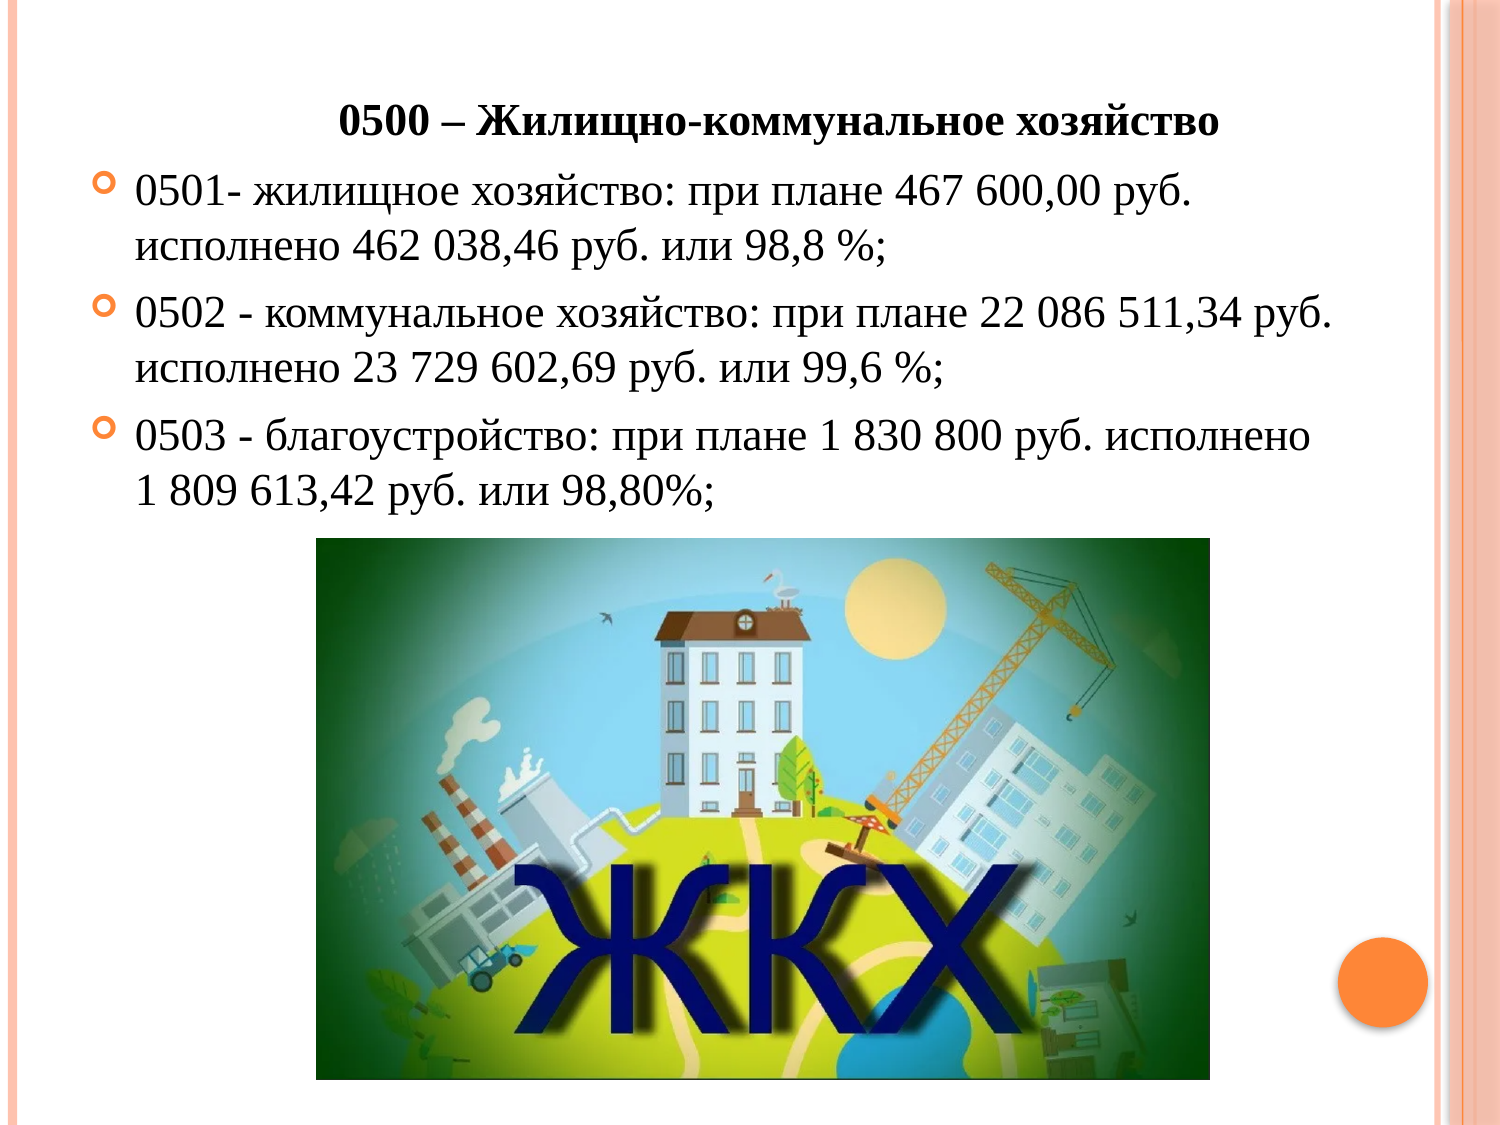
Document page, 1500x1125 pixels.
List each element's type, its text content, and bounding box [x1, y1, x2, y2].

picture [315, 538, 1211, 1080]
text_box 0500 – Жилищно-коммунальное хозяйство [234, 82, 1336, 152]
list 0501- жилищное хозяйство: при плане 467 600,00 руб. исполнено 462 038,46 руб. или 98,8 %; 0502 - коммунальное хозяйство: при плане 22 086 511,34 руб. исполнено 23 729 602,69 руб. или 99,6 %; 0503 - благоустройство: при плане 1 830 800 руб. исполнено 1 809 613,42 руб. или 98,80%; [75, 152, 1407, 539]
